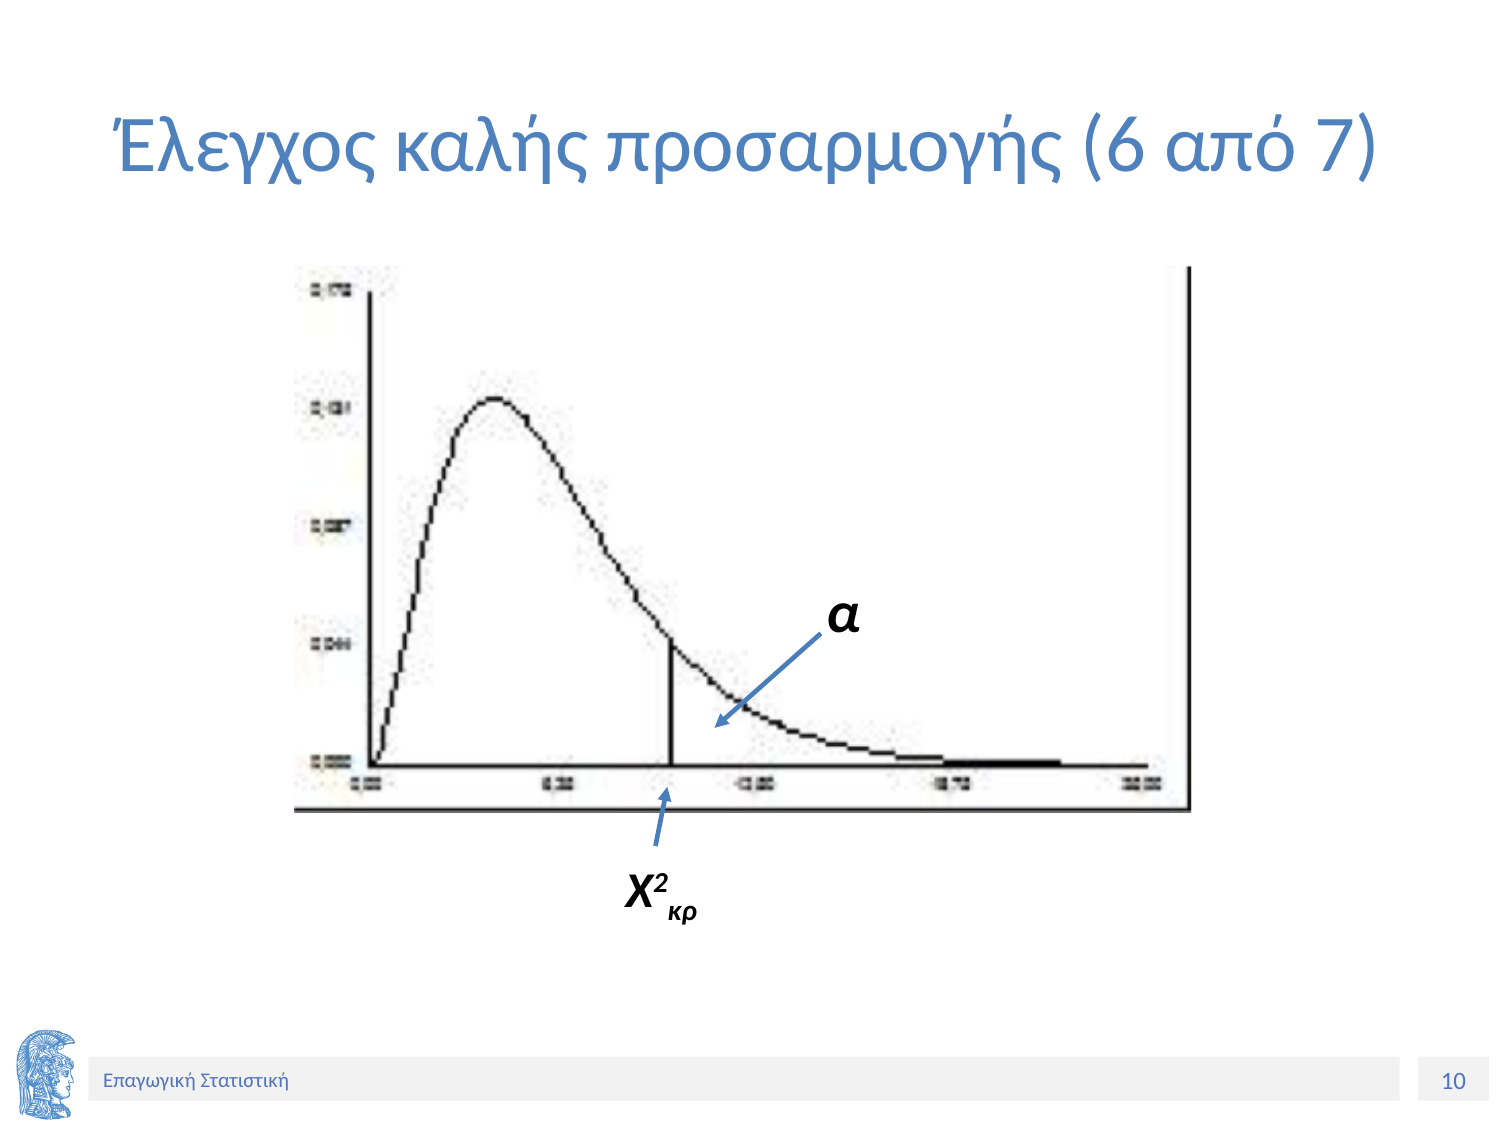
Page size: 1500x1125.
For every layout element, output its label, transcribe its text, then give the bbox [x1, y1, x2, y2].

text_box [654, 831, 660, 847]
picture [293, 255, 1195, 823]
text_box X2κρ [572, 857, 750, 976]
picture [9, 1026, 81, 1120]
title Έλεγχος καλής προσαρμογής (6 από 7) [75, 44, 1425, 233]
